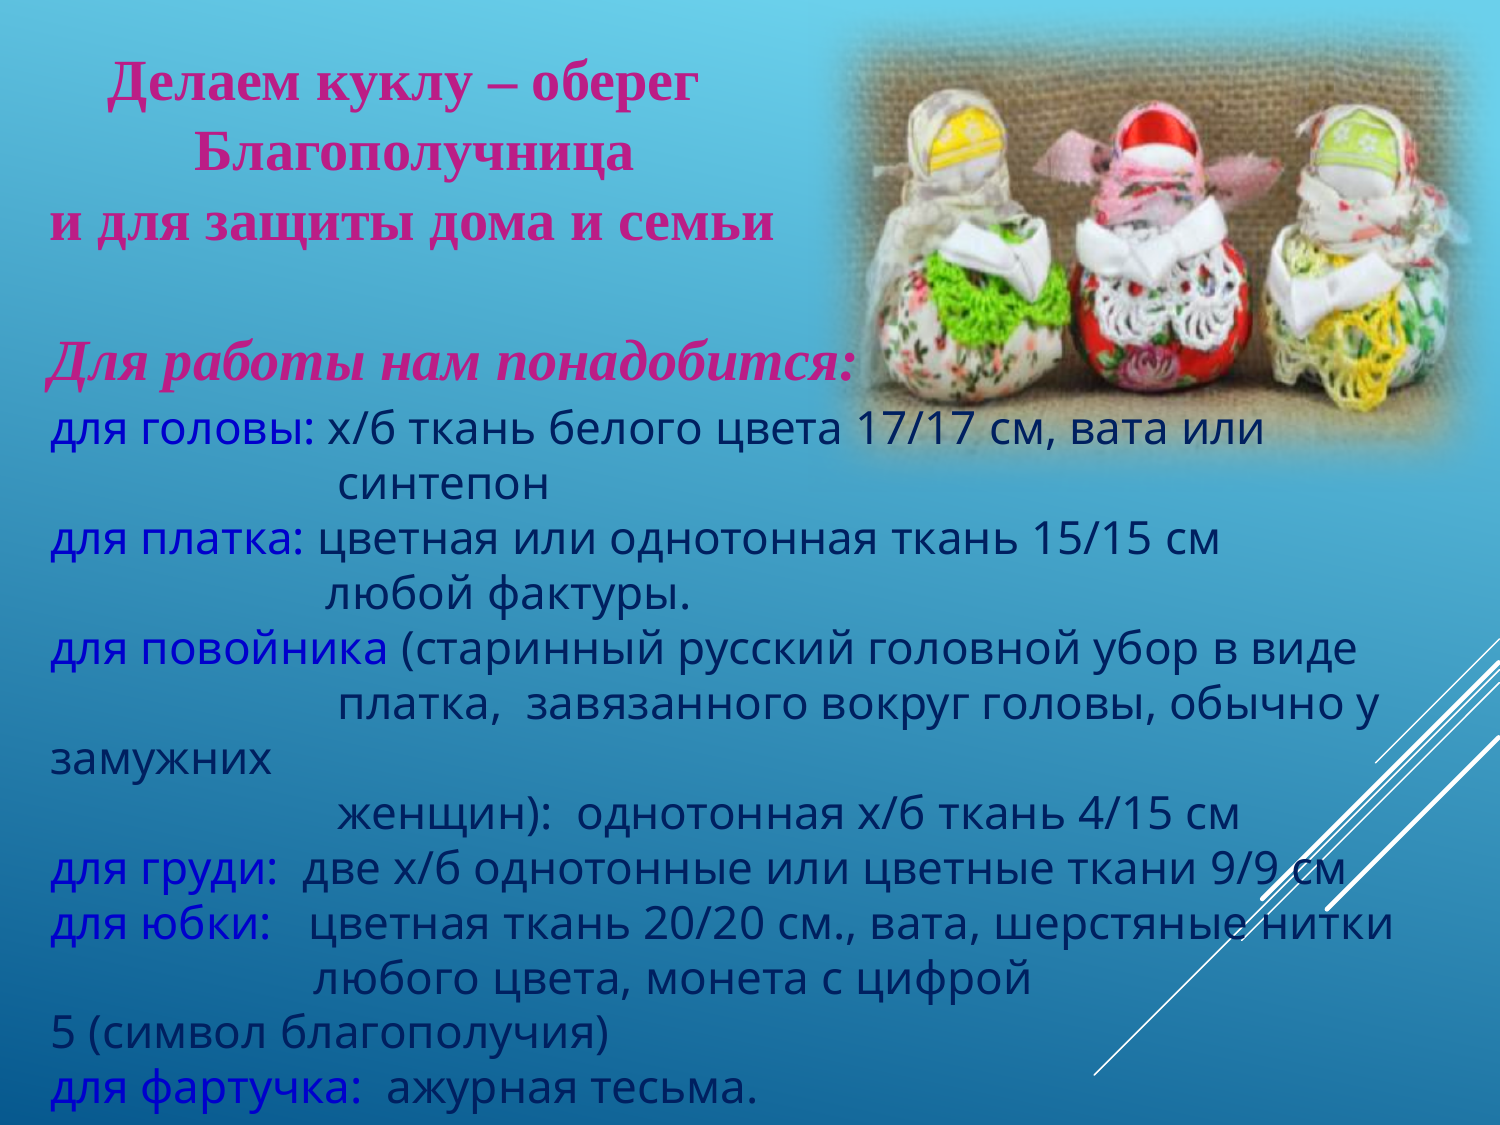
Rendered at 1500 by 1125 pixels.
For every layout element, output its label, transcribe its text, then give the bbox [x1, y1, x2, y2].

text_box Делаем куклу – оберег Благополучница и для защиты дома и семьи Для работы нам понадобится: [35, 35, 808, 400]
title для головы: х/б ткань белого цвета 17/17 см, вата или синтепон для платка: цветная или однотонная ткань 15/15 см любой фактуры. для повойника (старинный русский головной убор в виде платка, завязанного вокруг головы, обычно у замужних женщин): однотонная х/б ткань 4/15 см для груди: две х/б однотонные или цветные ткани 9/9 см для юбки: цветная ткань 20/20 см., вата, шерстяные нитки любого цвета, монета с цифрой 5 (символ благополучия) для фартучка: ажурная тесьма. [35, 400, 1442, 1125]
picture [808, 0, 1500, 493]
